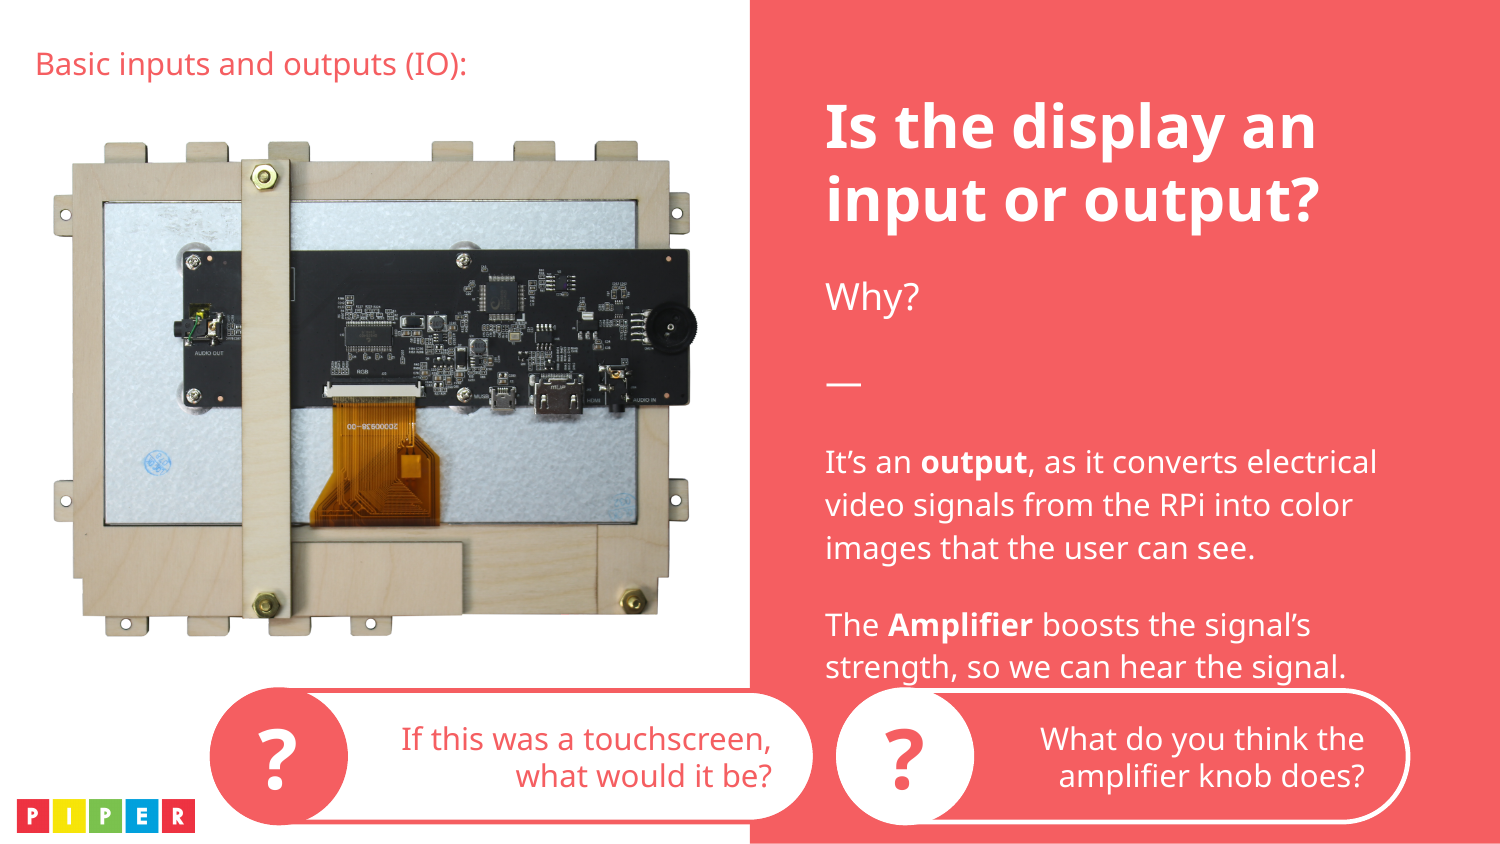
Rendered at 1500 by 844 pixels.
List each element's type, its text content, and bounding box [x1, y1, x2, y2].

text_box Basic inputs and outputs (IO): [19, 23, 597, 73]
list Is the display an input or output? Why? — It’s an output, as it converts electrical video signals from the RPi into color images that the user can see. The Amplifier boosts the signal’s strength, so we can hear the signal. [810, 168, 1440, 775]
text_box ? [212, 699, 346, 823]
text_box What do you think the amplifier knob does? [917, 690, 1409, 823]
picture [0, 74, 782, 690]
text_box ? [838, 689, 972, 823]
text_box If this was a touchscreen, what would it be? [291, 698, 816, 823]
picture [138, 808, 146, 824]
picture [16, 799, 125, 833]
picture [159, 799, 195, 833]
